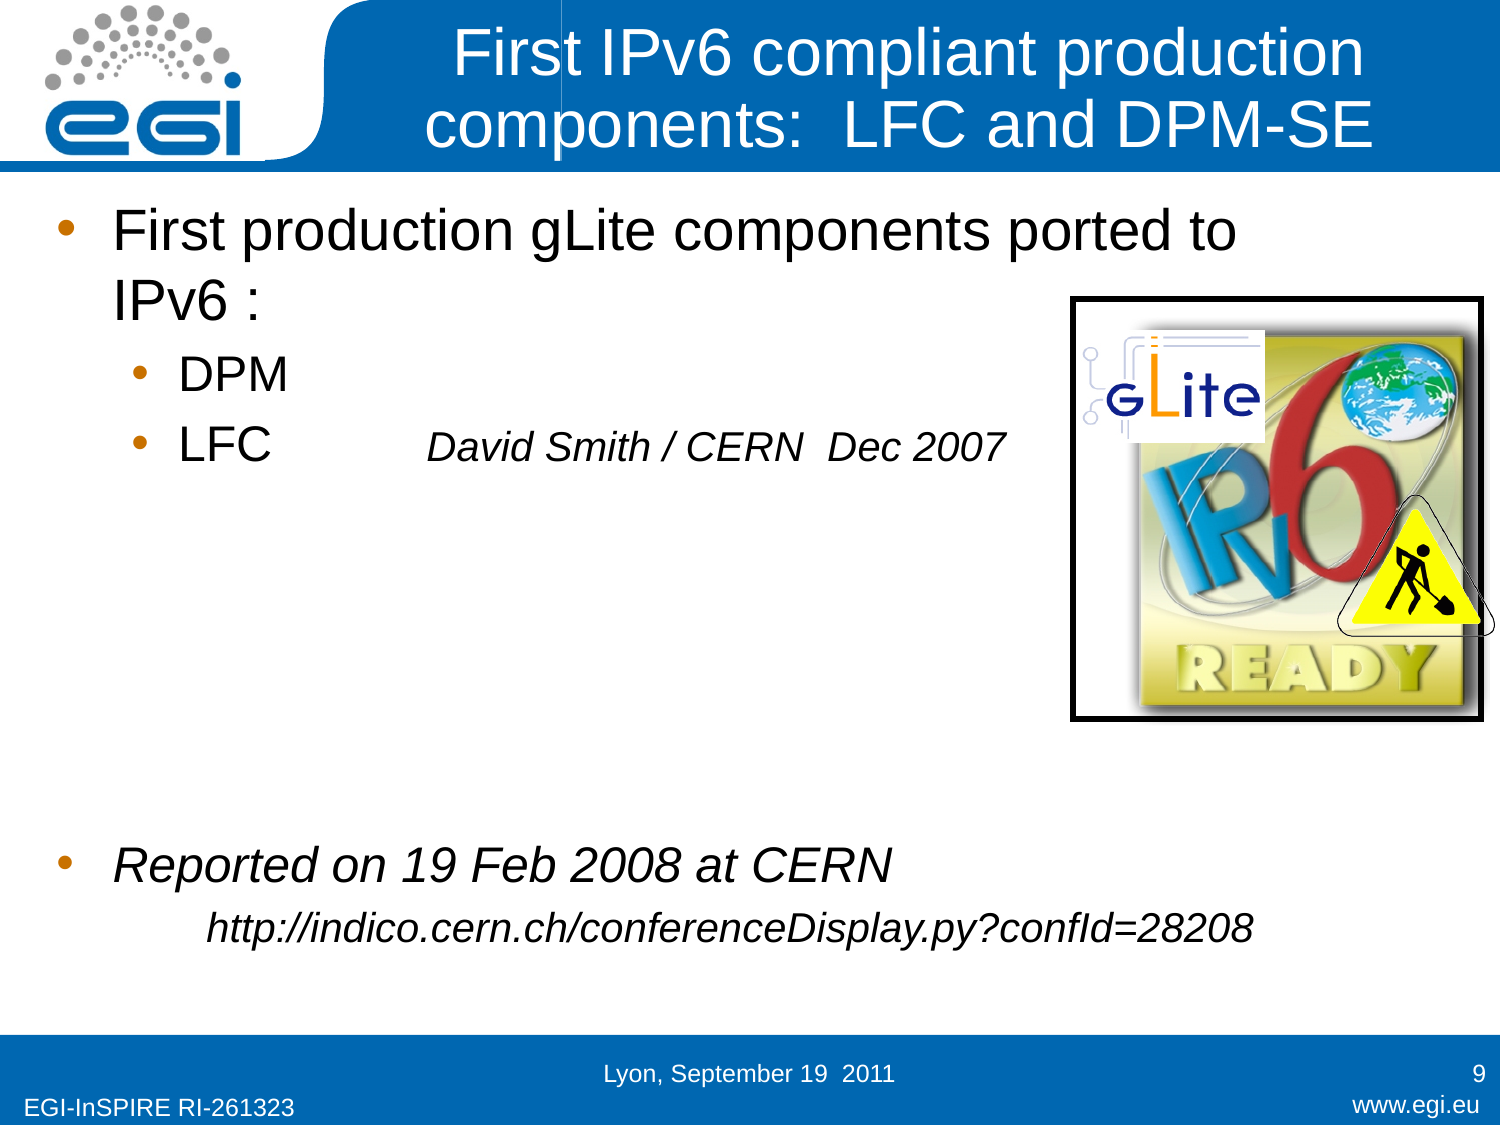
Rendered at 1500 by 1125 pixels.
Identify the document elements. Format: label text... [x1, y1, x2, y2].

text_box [1072, 298, 1490, 726]
picture [0, 0, 265, 161]
footer Lyon, September 19 2011 [512, 1042, 988, 1103]
title First IPv6 compliant production components: LFC and DPM-SE [348, 19, 1471, 161]
list First production gLite components ported to IPv6 : DPM LFC David Smith / CERN Dec 2007 Reported on 19 Feb 2008 at CERN http://indico.cern.ch/conferenceDisplay.py?confId=28208 [41, 184, 1355, 728]
slide_number 9 [1151, 1042, 1500, 1103]
picture [1333, 491, 1499, 637]
